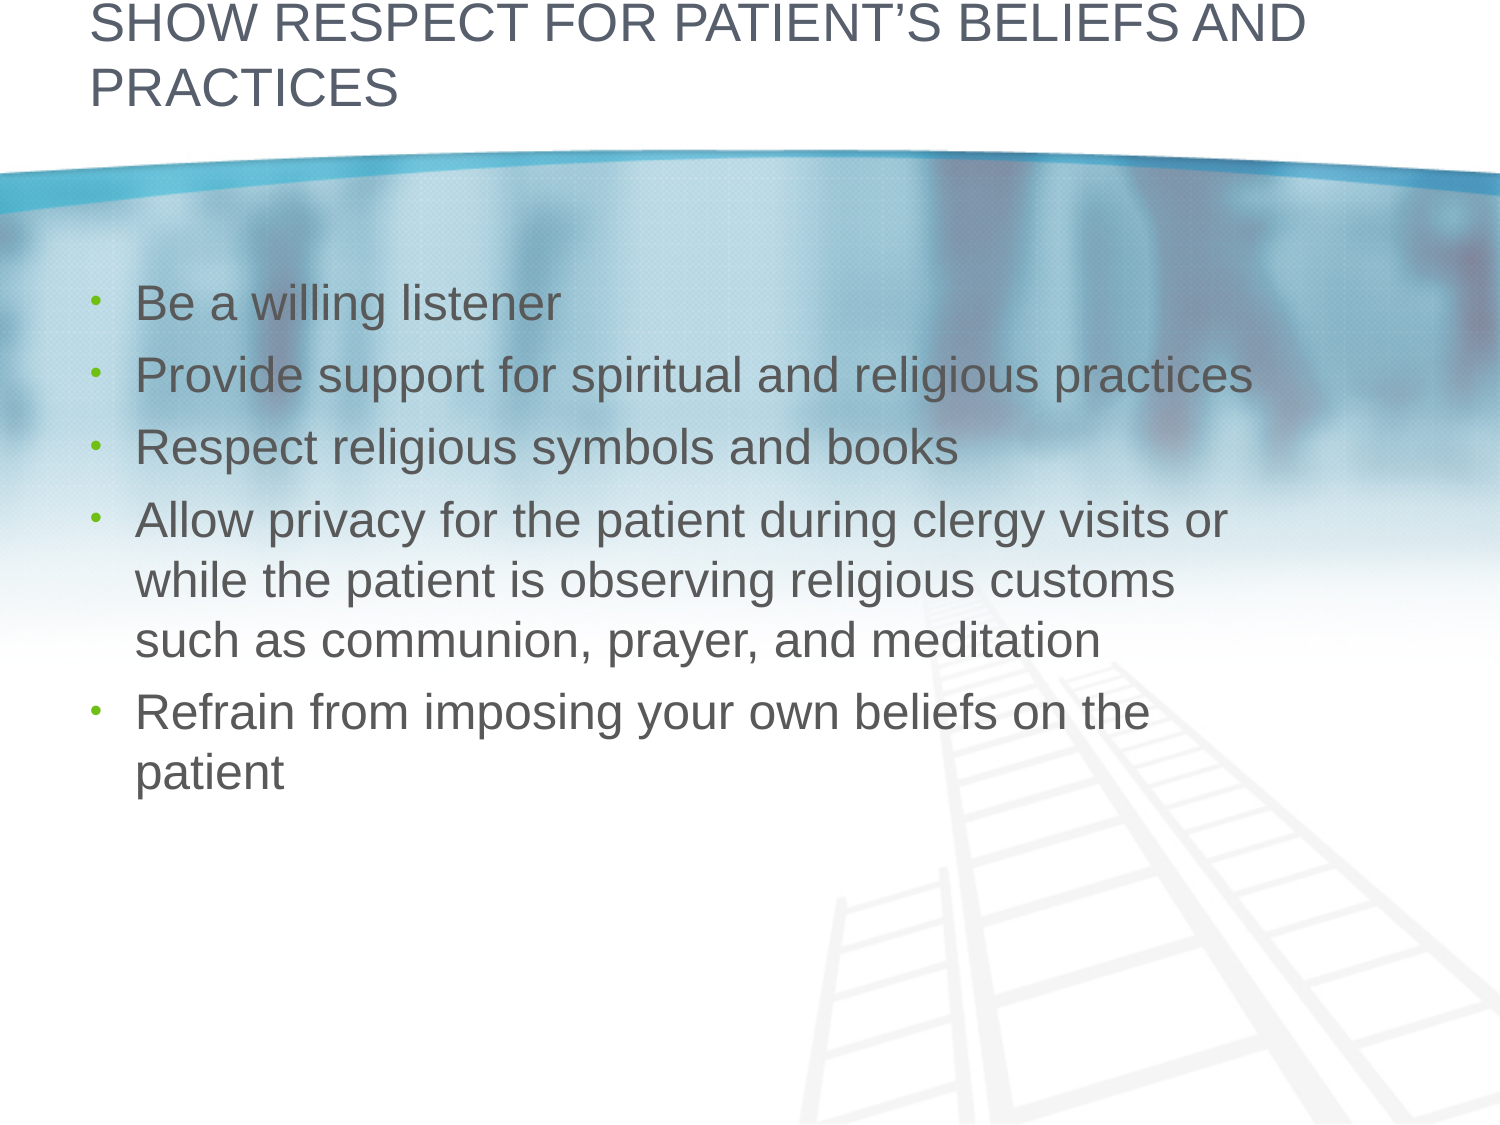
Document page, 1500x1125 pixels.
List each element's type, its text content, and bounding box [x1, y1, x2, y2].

list Be a willing listener Provide support for spiritual and religious practices Respect religious symbols and books Allow privacy for the patient during clergy visits or while the patient is observing religious customs such as communion, prayer, and meditation Refrain from imposing your own beliefs on the patient [75, 262, 1300, 1062]
picture [0, 0, 1500, 1125]
title Show respect for patient’s beliefs and practices [75, 0, 1500, 125]
